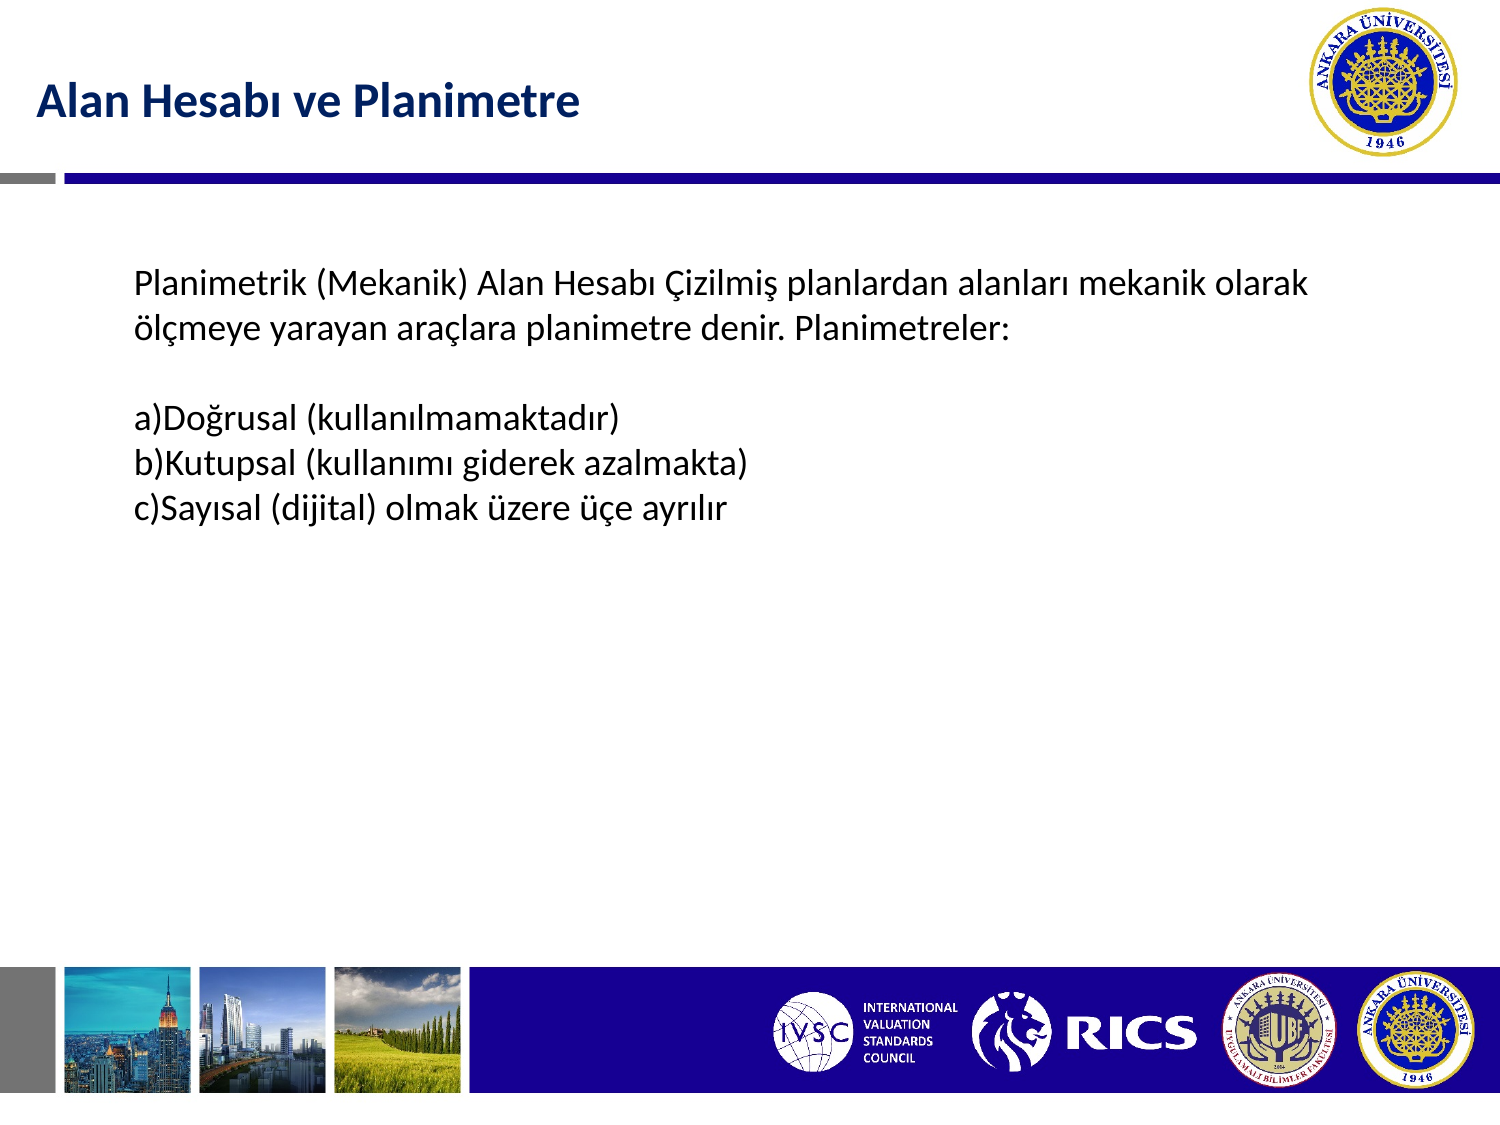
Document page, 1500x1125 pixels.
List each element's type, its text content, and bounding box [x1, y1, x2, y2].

text_box Planimetrik (Mekanik) Alan Hesabı Çizilmiş planlardan alanları mekanik olarak ölçmeye yarayan araçlara planimetre denir. Planimetreler: a)Doğrusal (kullanılmamaktadır) b)Kutupsal (kullanımı giderek azalmakta) c)Sayısal (dijital) olmak üzere üçe ayrılır [118, 250, 1372, 536]
picture [0, 0, 1500, 1125]
text_box Alan Hesabı ve Planimetre [21, 59, 1065, 135]
